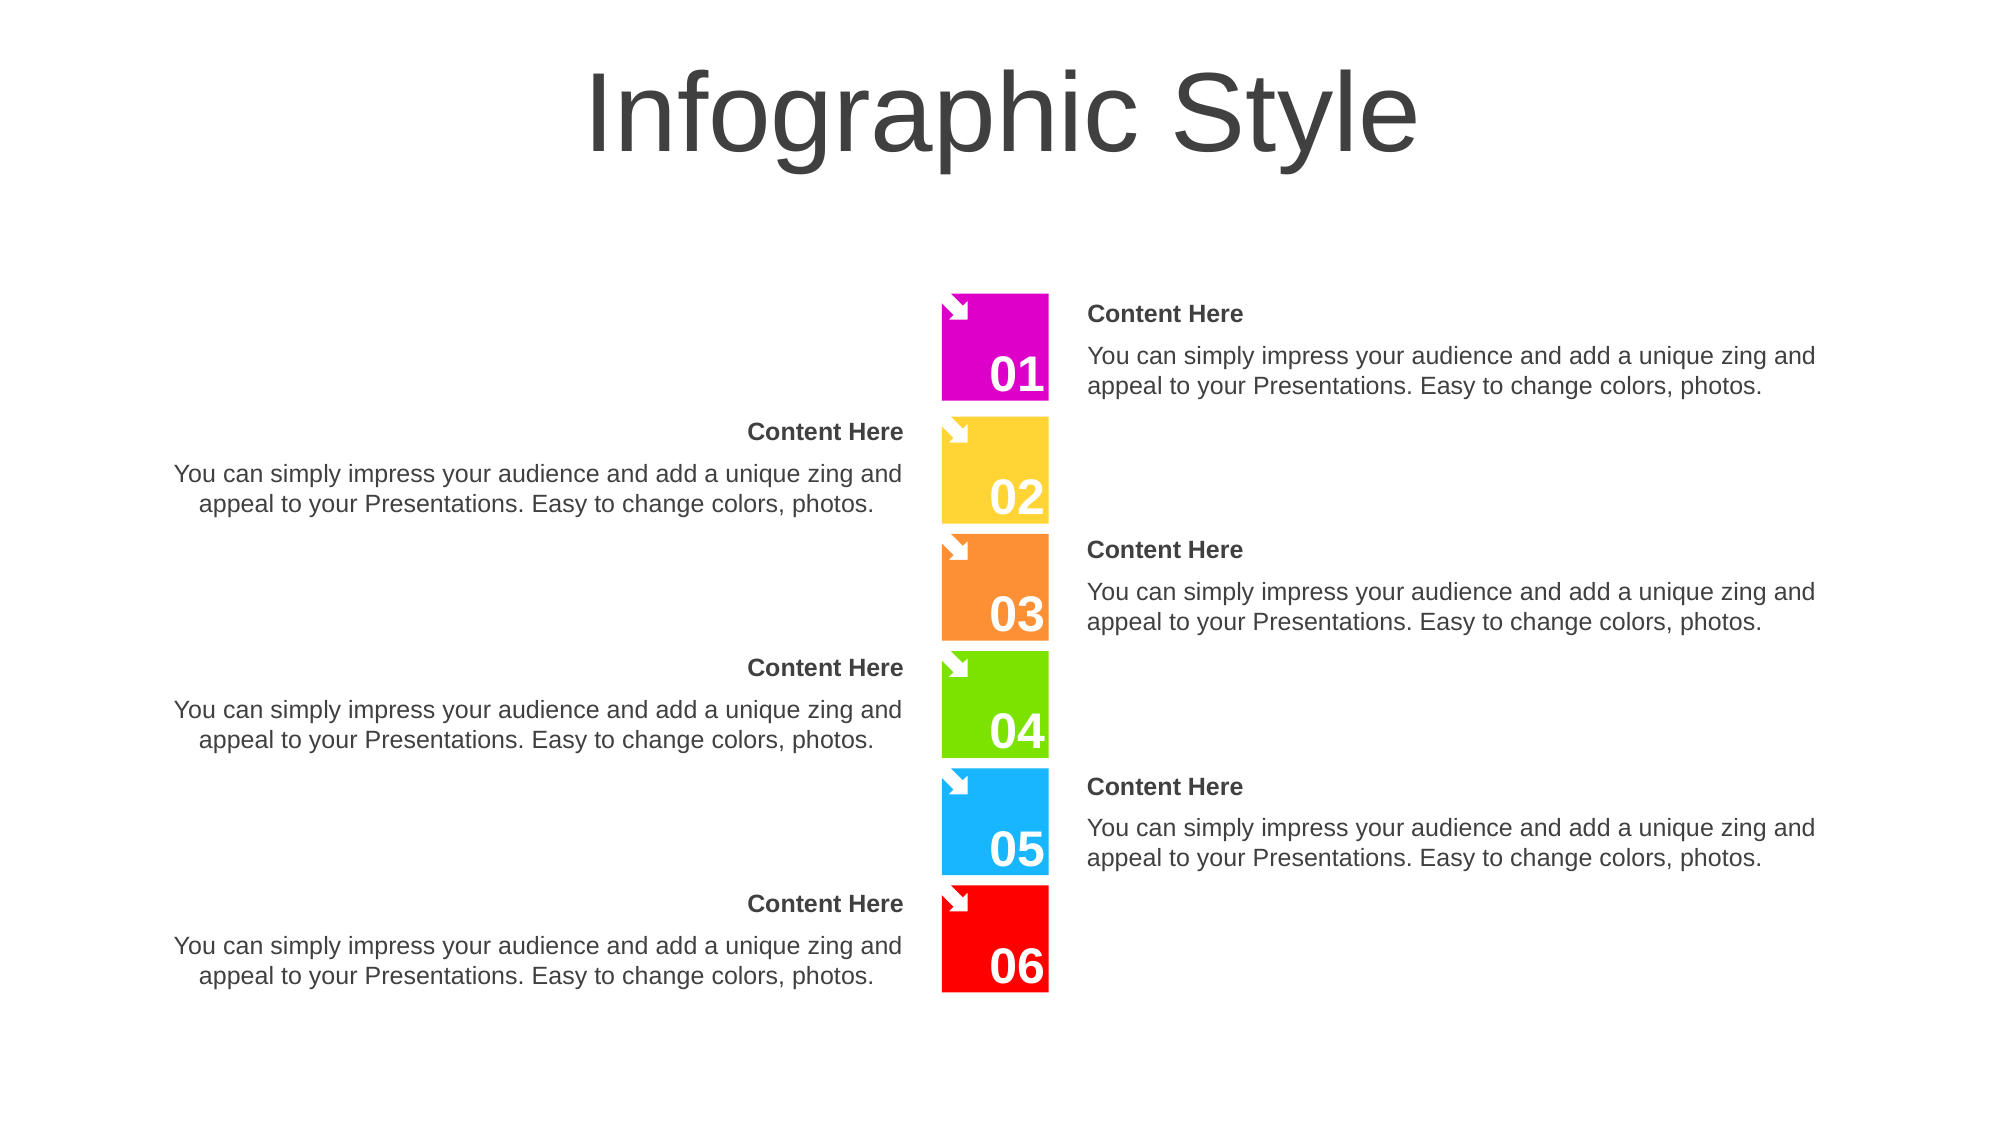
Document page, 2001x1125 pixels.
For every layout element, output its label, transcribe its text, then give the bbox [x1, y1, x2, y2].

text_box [941, 293, 1049, 401]
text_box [941, 533, 1049, 641]
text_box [1071, 526, 1848, 644]
list Infographic Style [53, 55, 1952, 175]
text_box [941, 651, 1049, 759]
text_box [148, 644, 919, 763]
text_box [941, 416, 1049, 524]
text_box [1072, 290, 1849, 408]
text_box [941, 768, 1049, 876]
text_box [148, 880, 919, 999]
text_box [941, 885, 1049, 993]
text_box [1071, 762, 1848, 881]
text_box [148, 408, 919, 526]
